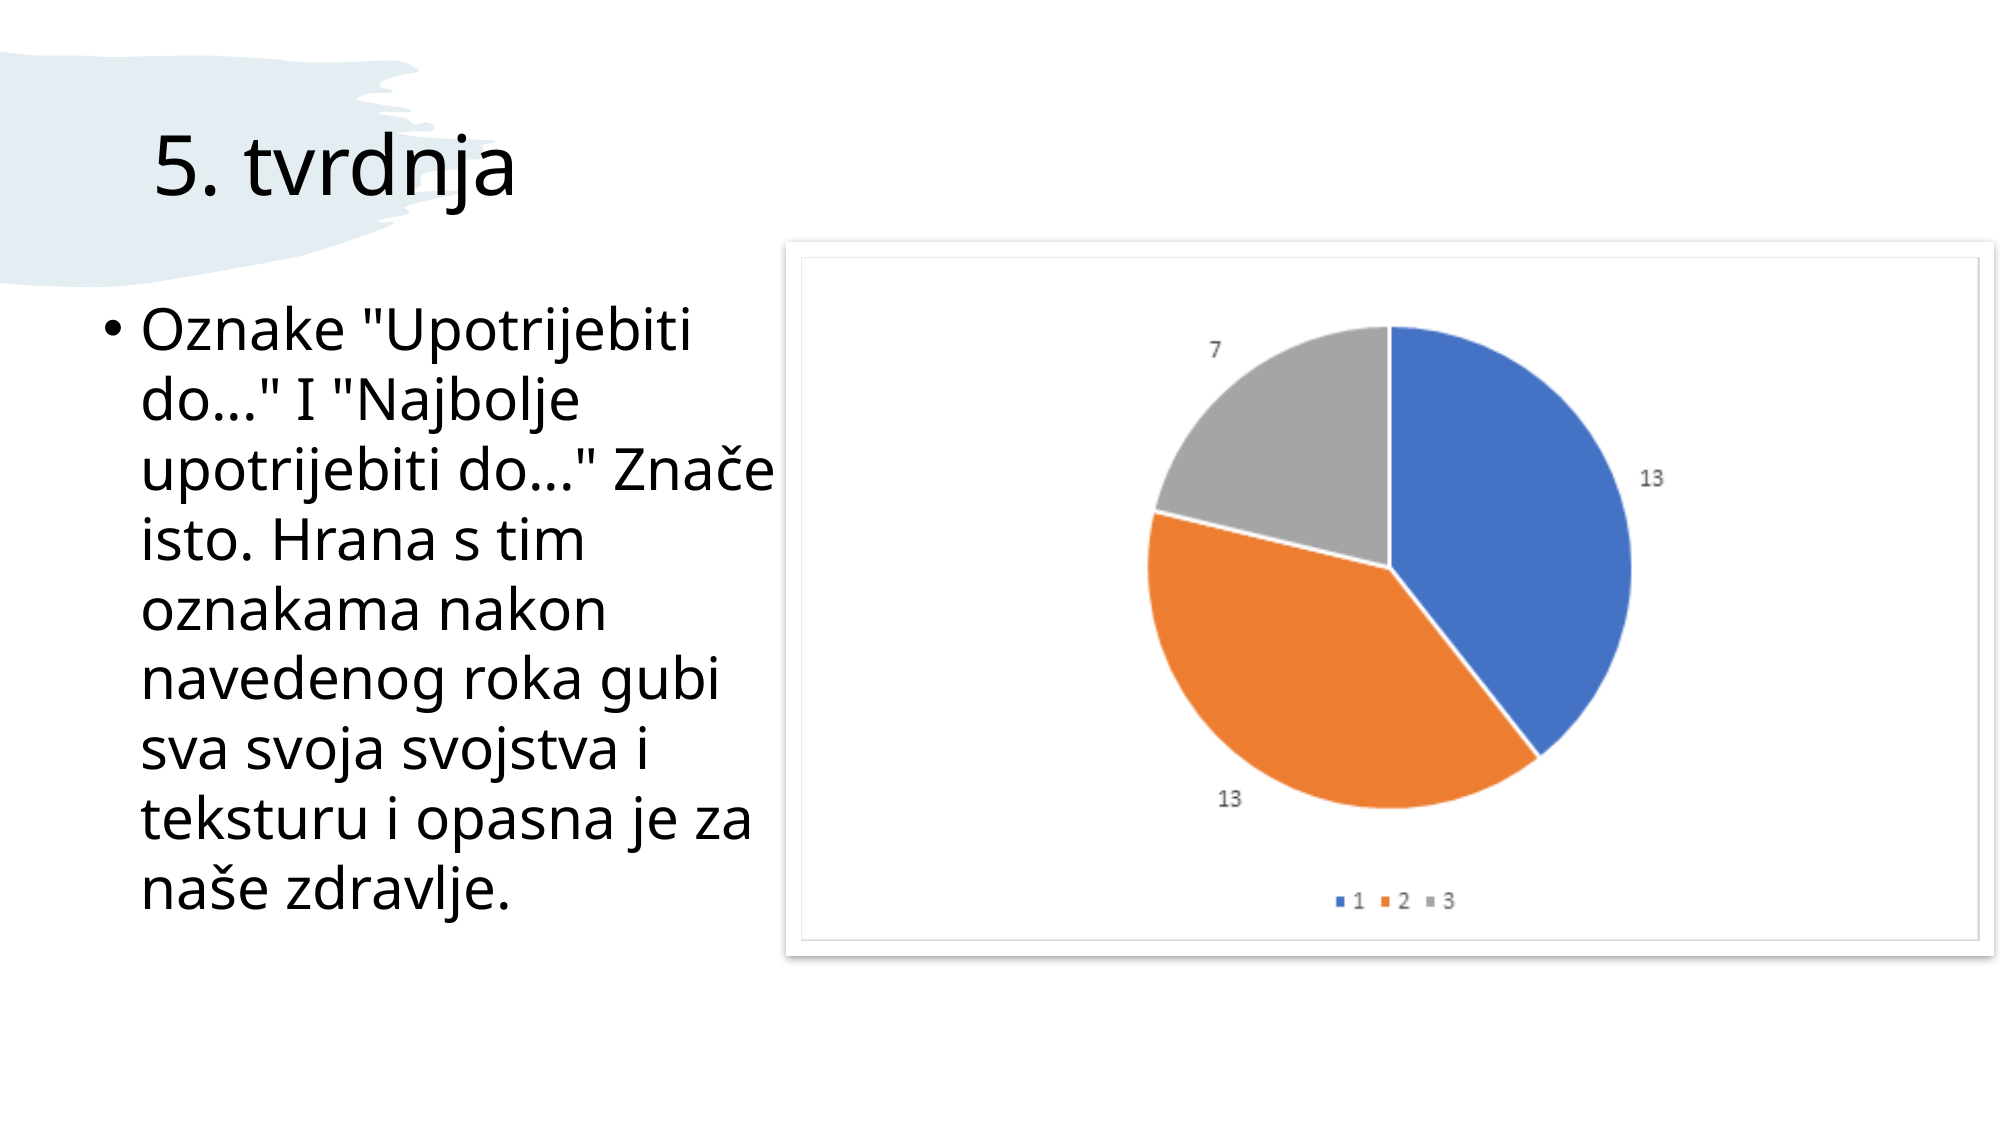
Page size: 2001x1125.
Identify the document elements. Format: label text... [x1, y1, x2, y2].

list Oznake "Upotrijebiti do..." I "Najbolje upotrijebiti do..." Znače isto. Hrana s tim oznakama nakon navedenog roka gubi sva svoja svojstva i teksturu i opasna je za naše zdravlje. [87, 284, 817, 970]
picture [800, 256, 1980, 942]
title 5. tvrdnja [137, 59, 1863, 278]
